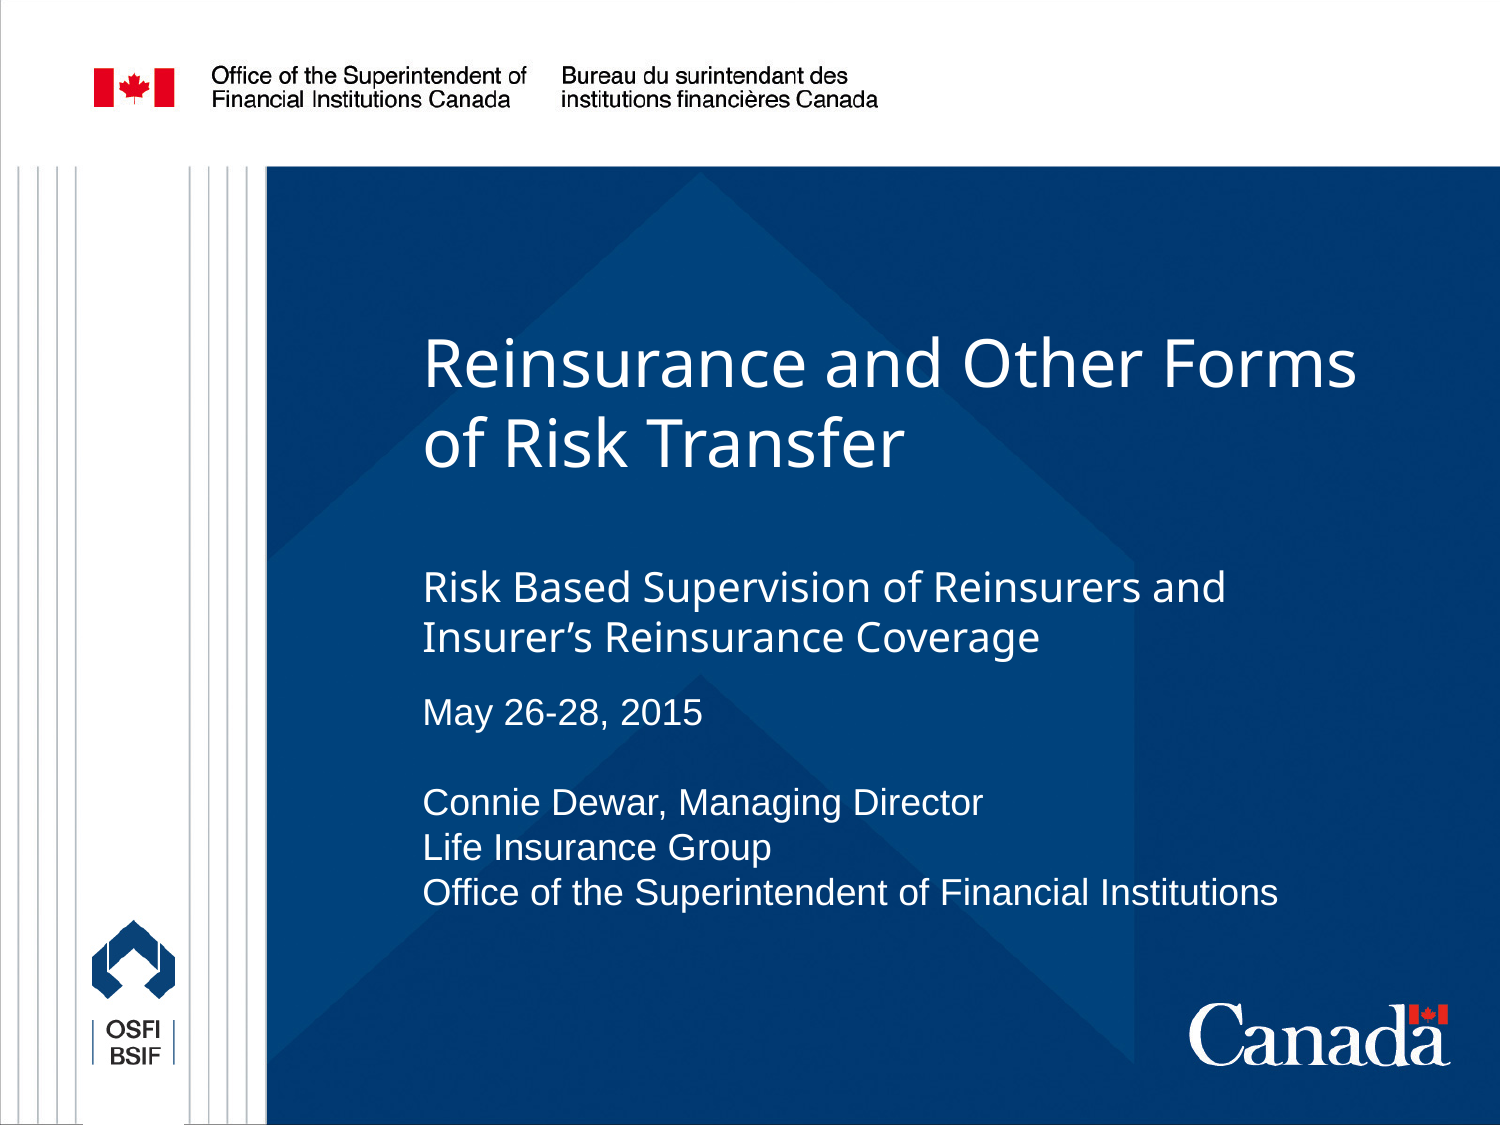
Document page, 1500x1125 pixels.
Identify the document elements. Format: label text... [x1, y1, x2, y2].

picture [0, 0, 1500, 1125]
title Reinsurance and Other Forms of Risk Transfer Risk Based Supervision of Reinsurers and Insurer’s Reinsurance Coverage [407, 278, 1377, 669]
subtitle May 26-28, 2015 Connie Dewar, Managing Director Life Insurance Group Office of the Superintendent of Financial Institutions [407, 680, 1391, 941]
